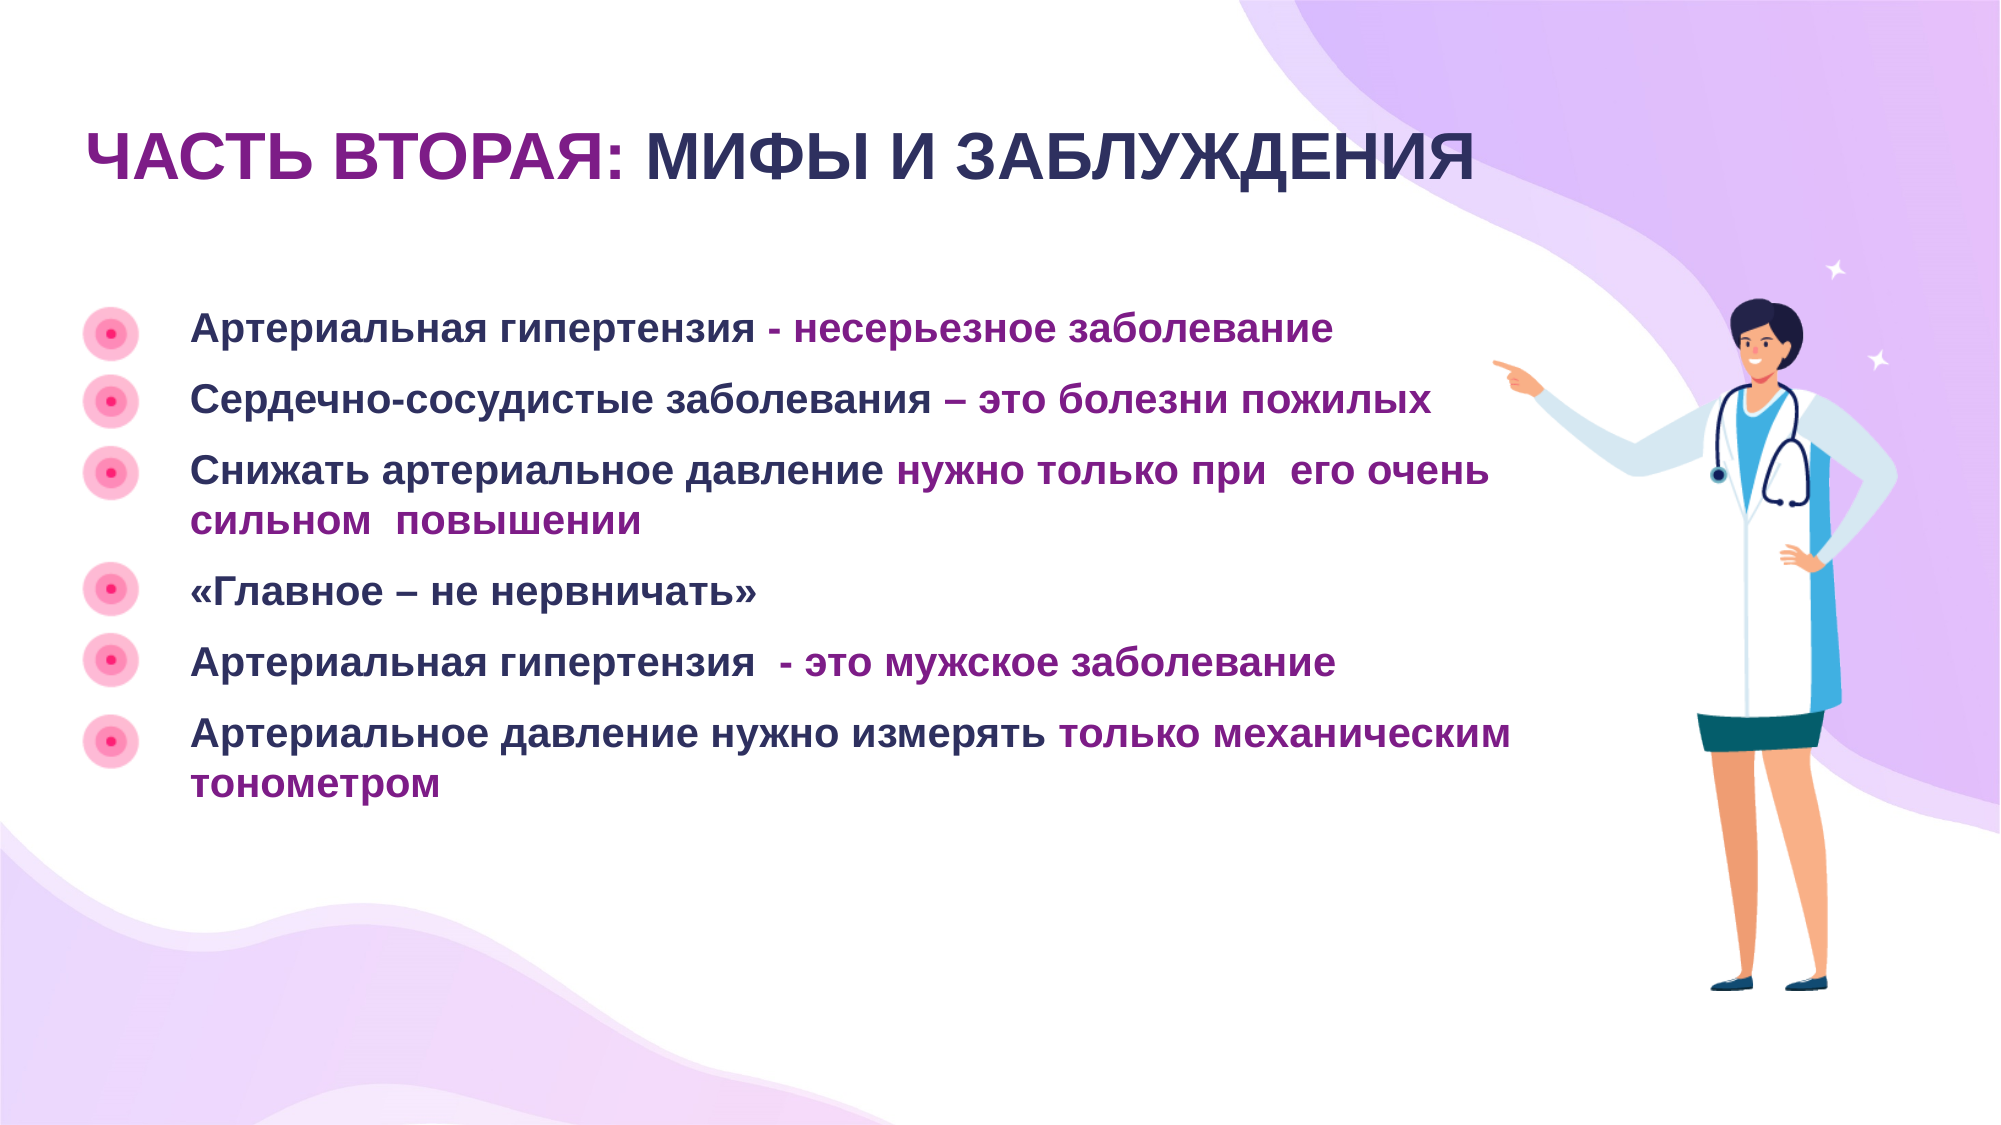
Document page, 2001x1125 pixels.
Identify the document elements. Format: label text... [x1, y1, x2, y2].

title ЧАСТЬ ВТОРАЯ: МИФЫ И ЗАБЛУЖДЕНИЯ [85, 78, 1922, 238]
list Артериальная гипертензия - несерьезное заболевание Сердечно-сосудистые заболевания – это болезни пожилых Снижать артериальное давление нужно только при его очень сильном повышении «Главное – не нервничать» Артериальная гипертензия - это мужское заболевание Артериальное давление нужно измерять только механическим тонометром [189, 300, 1619, 1079]
picture [0, 0, 2000, 1125]
